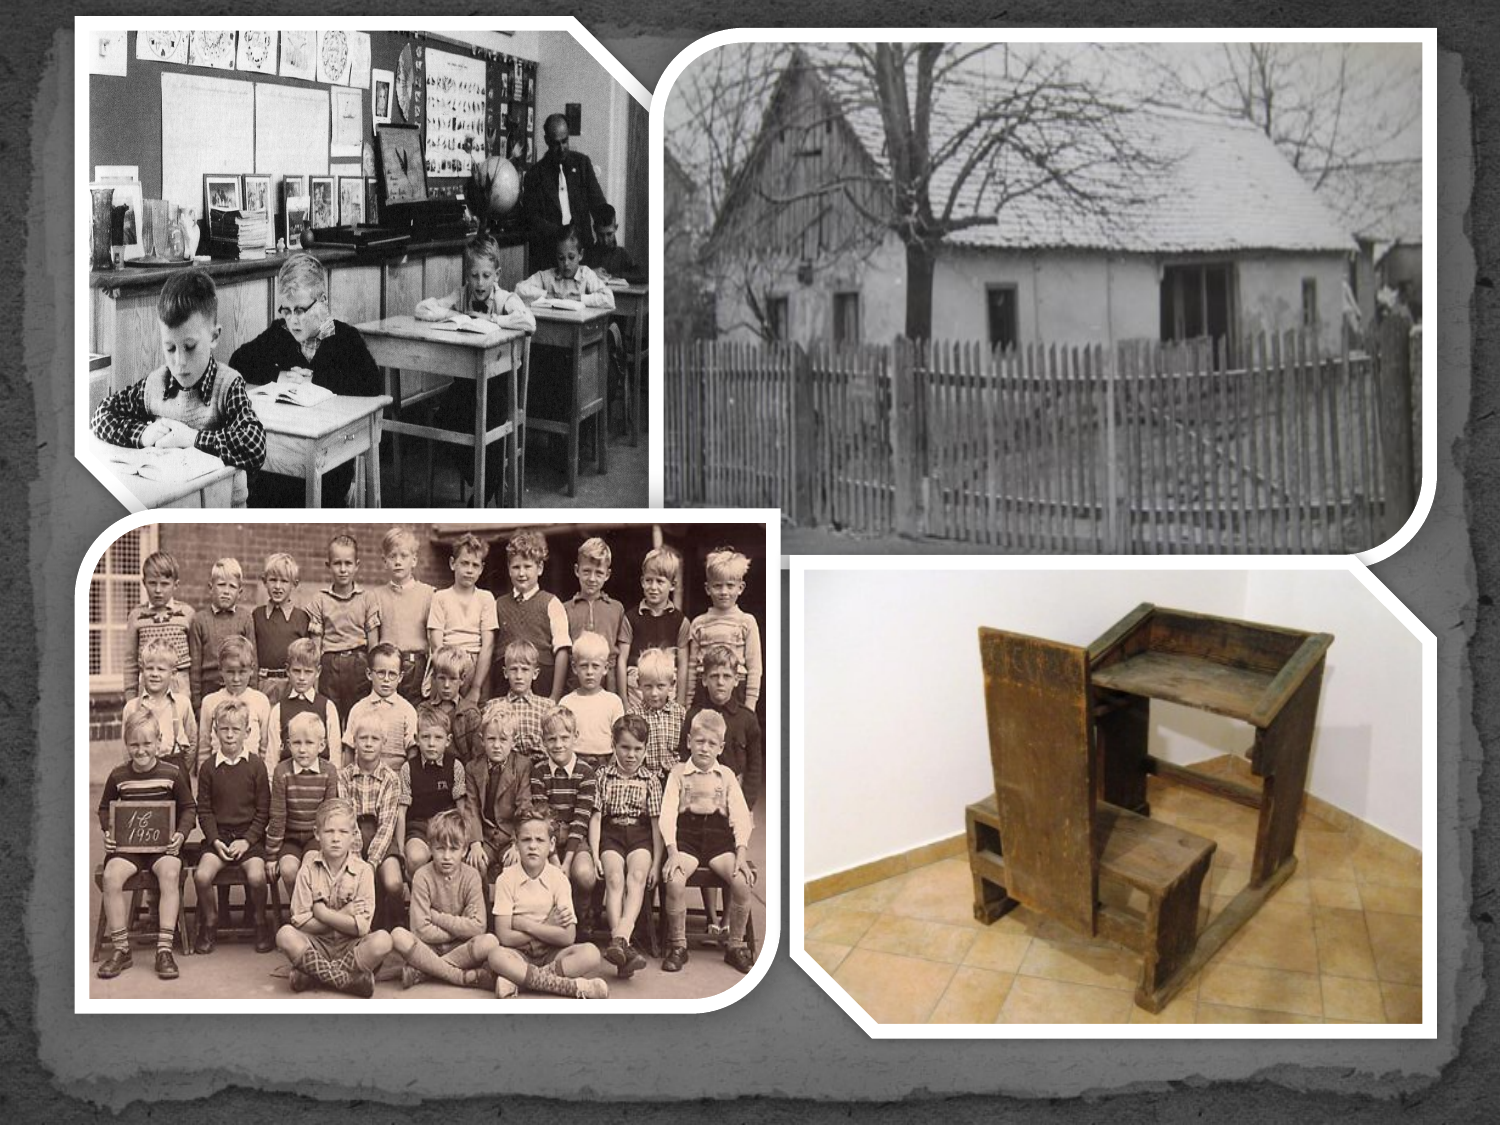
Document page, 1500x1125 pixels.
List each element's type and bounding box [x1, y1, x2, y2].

picture [82, 25, 1430, 1032]
